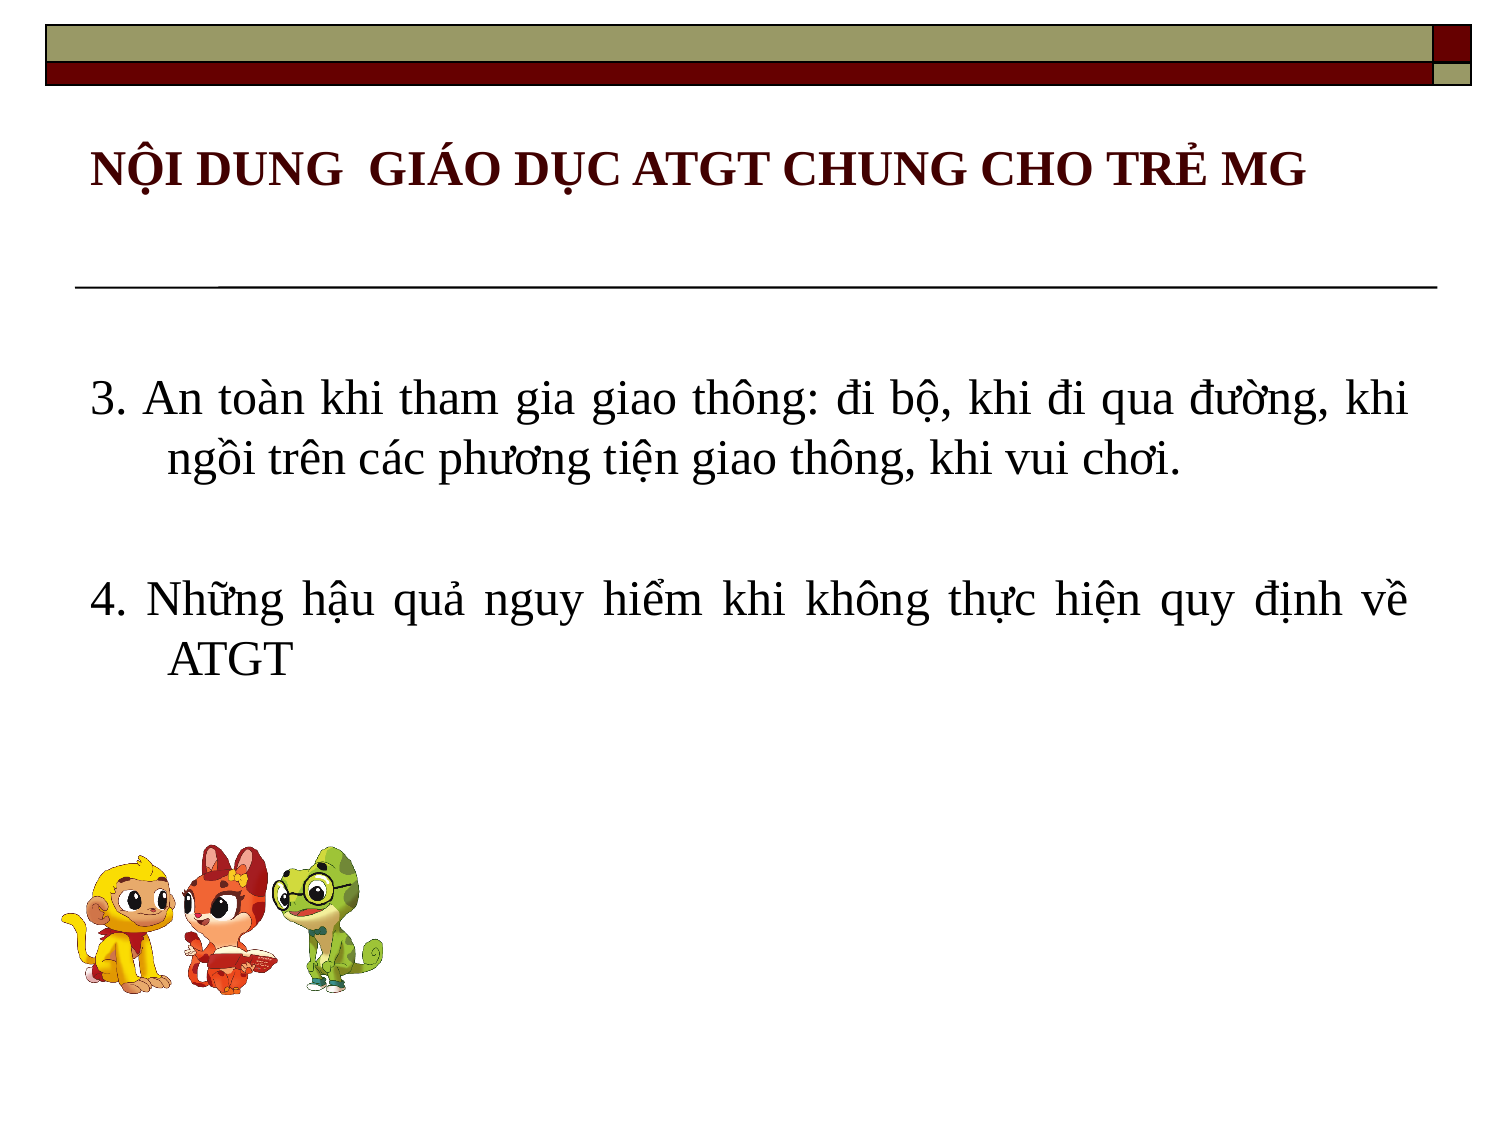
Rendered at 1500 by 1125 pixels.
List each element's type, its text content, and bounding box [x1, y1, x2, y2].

title NỘI DUNG GIÁO DỤC ATGT CHUNG CHO TRẺ MG [74, 129, 1426, 263]
picture [12, 787, 438, 1088]
list 3. An toàn khi tham gia giao thông: đi bộ, khi đi qua đường, khi ngồi trên các phương tiện giao thông, khi vui chơi. 4. Những hậu quả nguy hiểm khi không thực hiện quy định về ATGT [74, 287, 1426, 1125]
